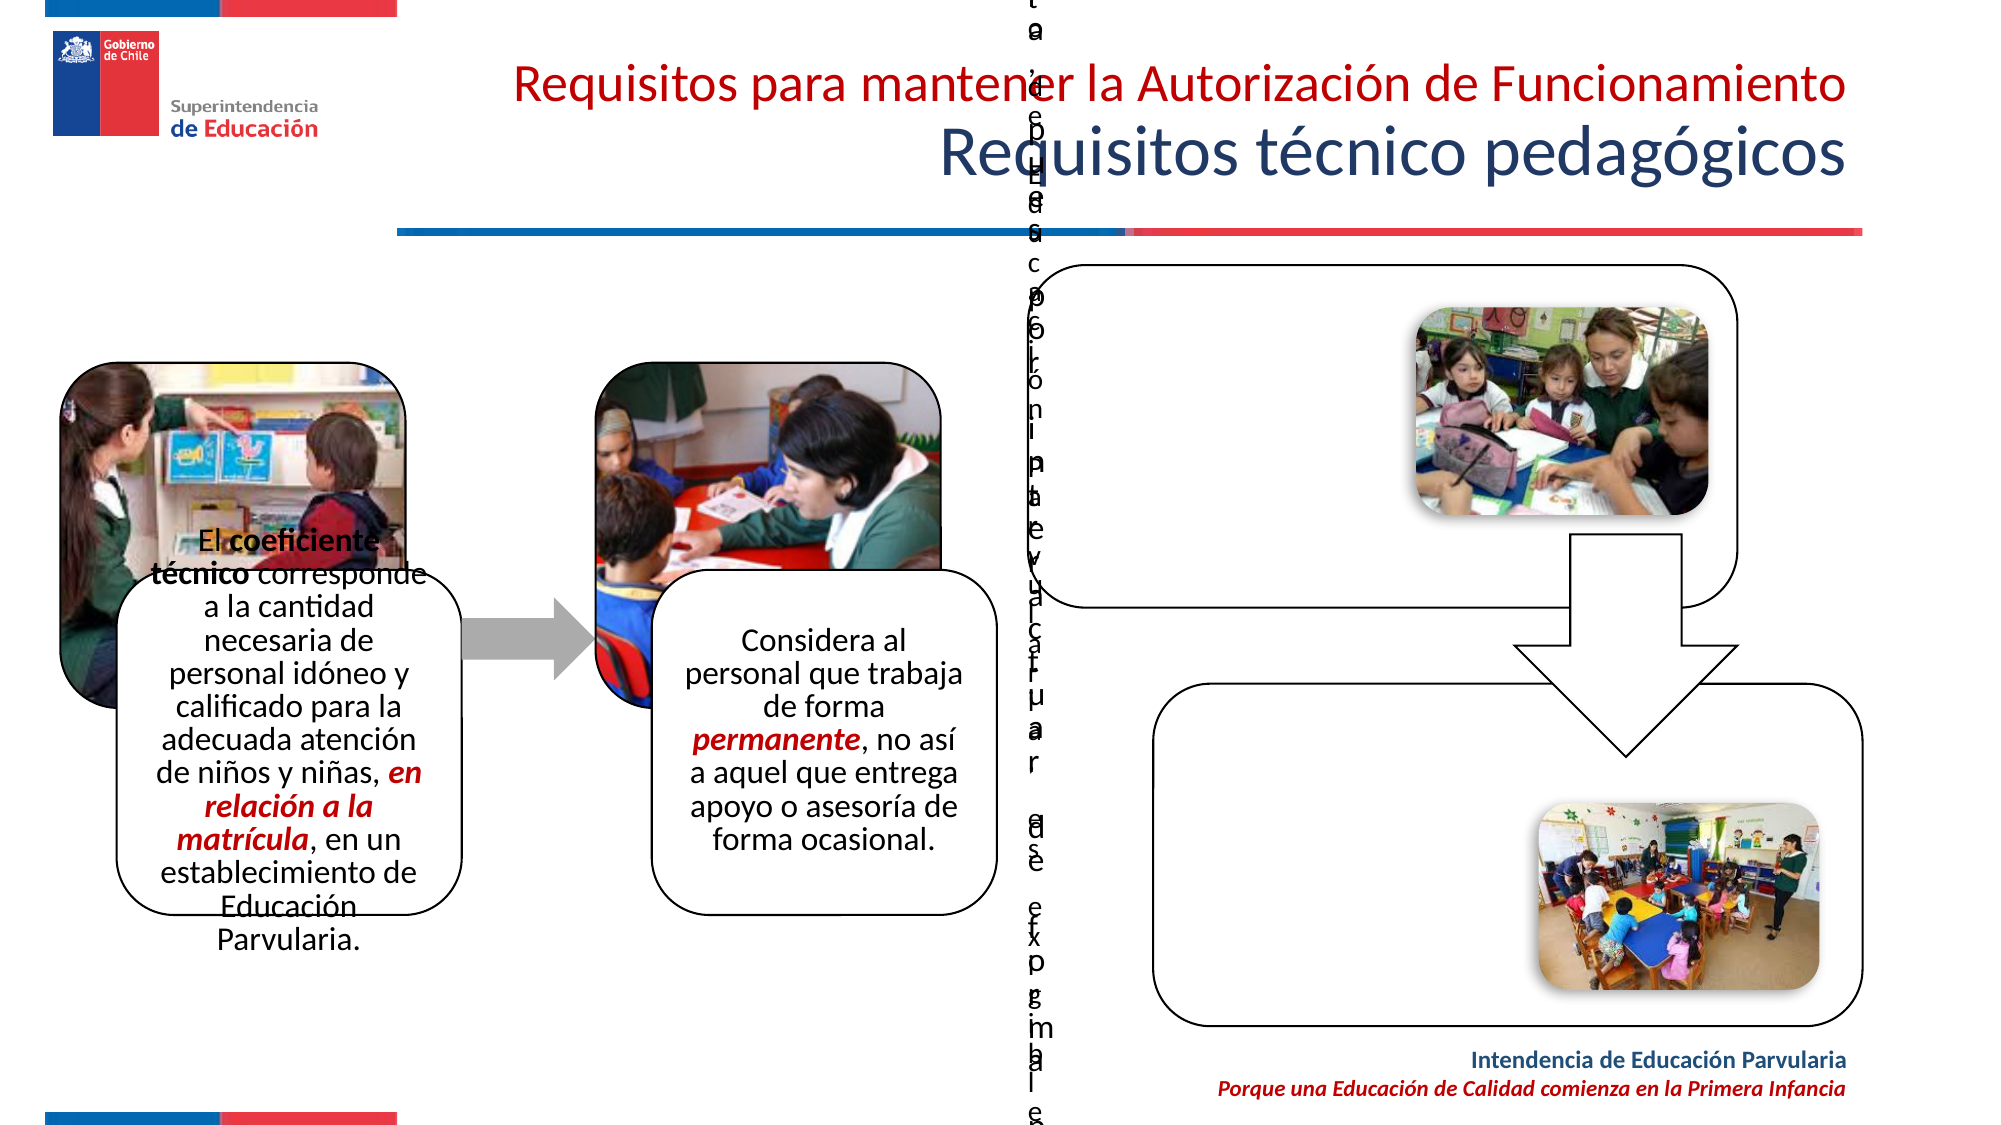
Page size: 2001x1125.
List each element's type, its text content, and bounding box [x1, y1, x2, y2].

text_box [45, 0, 398, 17]
text_box [997, 228, 1029, 236]
text_box [1040, 228, 1863, 236]
title Requisitos para mantener la Autorización de Funcionamiento Requisitos técnico pedagógicos [354, 47, 1863, 199]
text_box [60, 201, 997, 1077]
picture [1538, 802, 1820, 990]
footer Intendencia de Educación Parvularia Porque una Educación de Calidad comienza en la Primera Infancia [662, 1042, 1863, 1103]
picture [1416, 307, 1709, 516]
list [1027, 265, 1863, 1027]
text_box [45, 1112, 398, 1125]
picture [47, 27, 321, 141]
